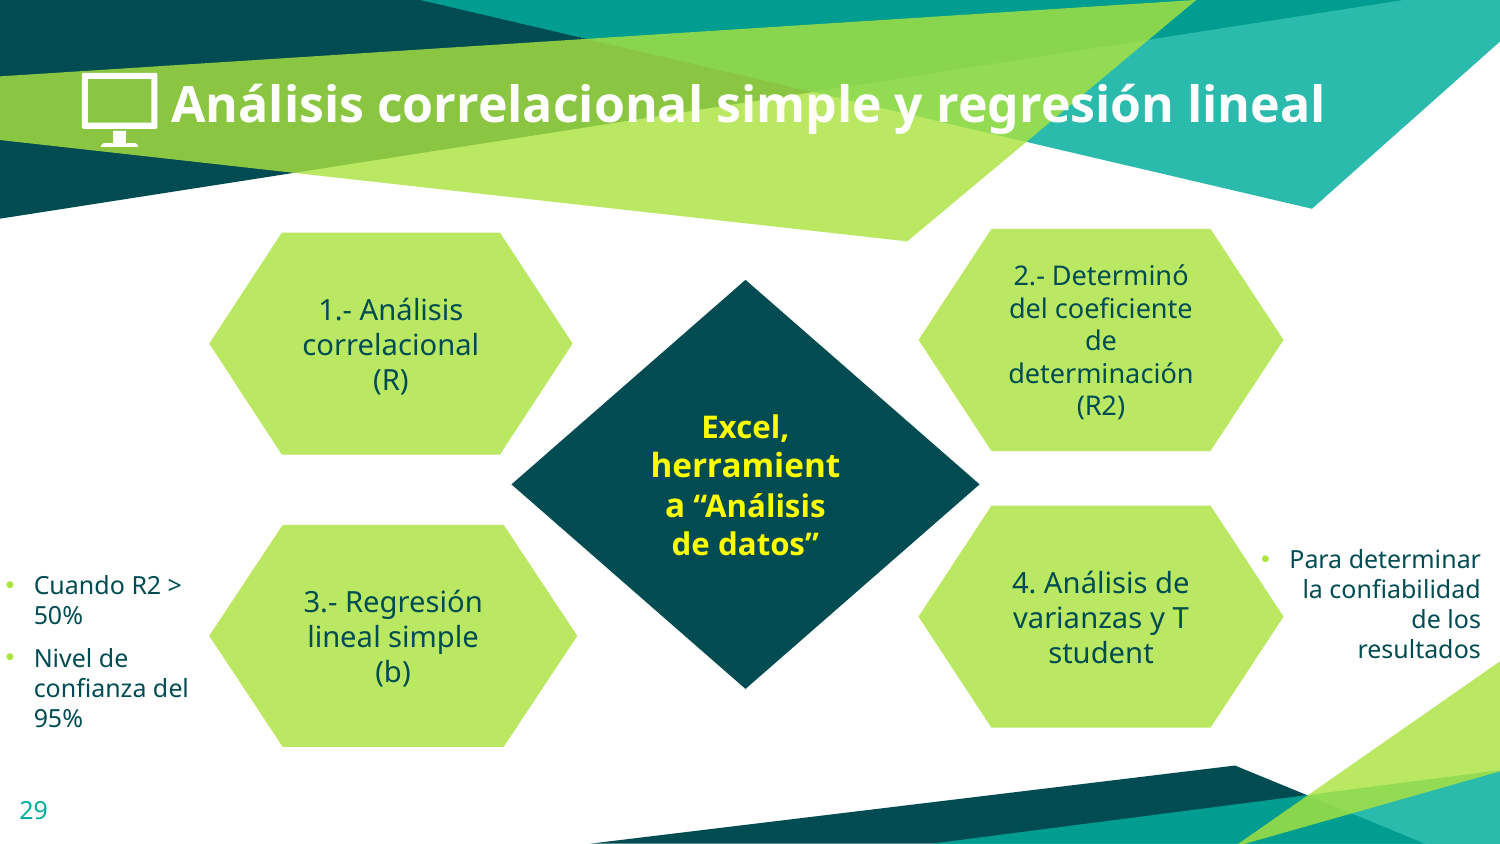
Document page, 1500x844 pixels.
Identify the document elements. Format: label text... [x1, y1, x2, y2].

text_box Para determinar la confiabilidad de los resultados [1238, 528, 1497, 743]
text_box Cuando R2 > 50% Nivel de confianza del 95% [0, 554, 249, 769]
text_box 3.- Regresión lineal simple (b) [249, 524, 578, 747]
text_box 1.- Análisis correlacional (R) [209, 232, 573, 455]
text_box 2.- Determinó del coeficiente de determinación (R2) [918, 228, 1284, 452]
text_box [81, 72, 158, 148]
text_box 4. Análisis de varianzas y T student [918, 505, 1238, 728]
text_box Excel, herramienta “Análisis de datos” [511, 279, 980, 689]
title Análisis correlacional simple y regresión lineal [156, 57, 1366, 199]
slide_number 29 [4, 779, 95, 844]
